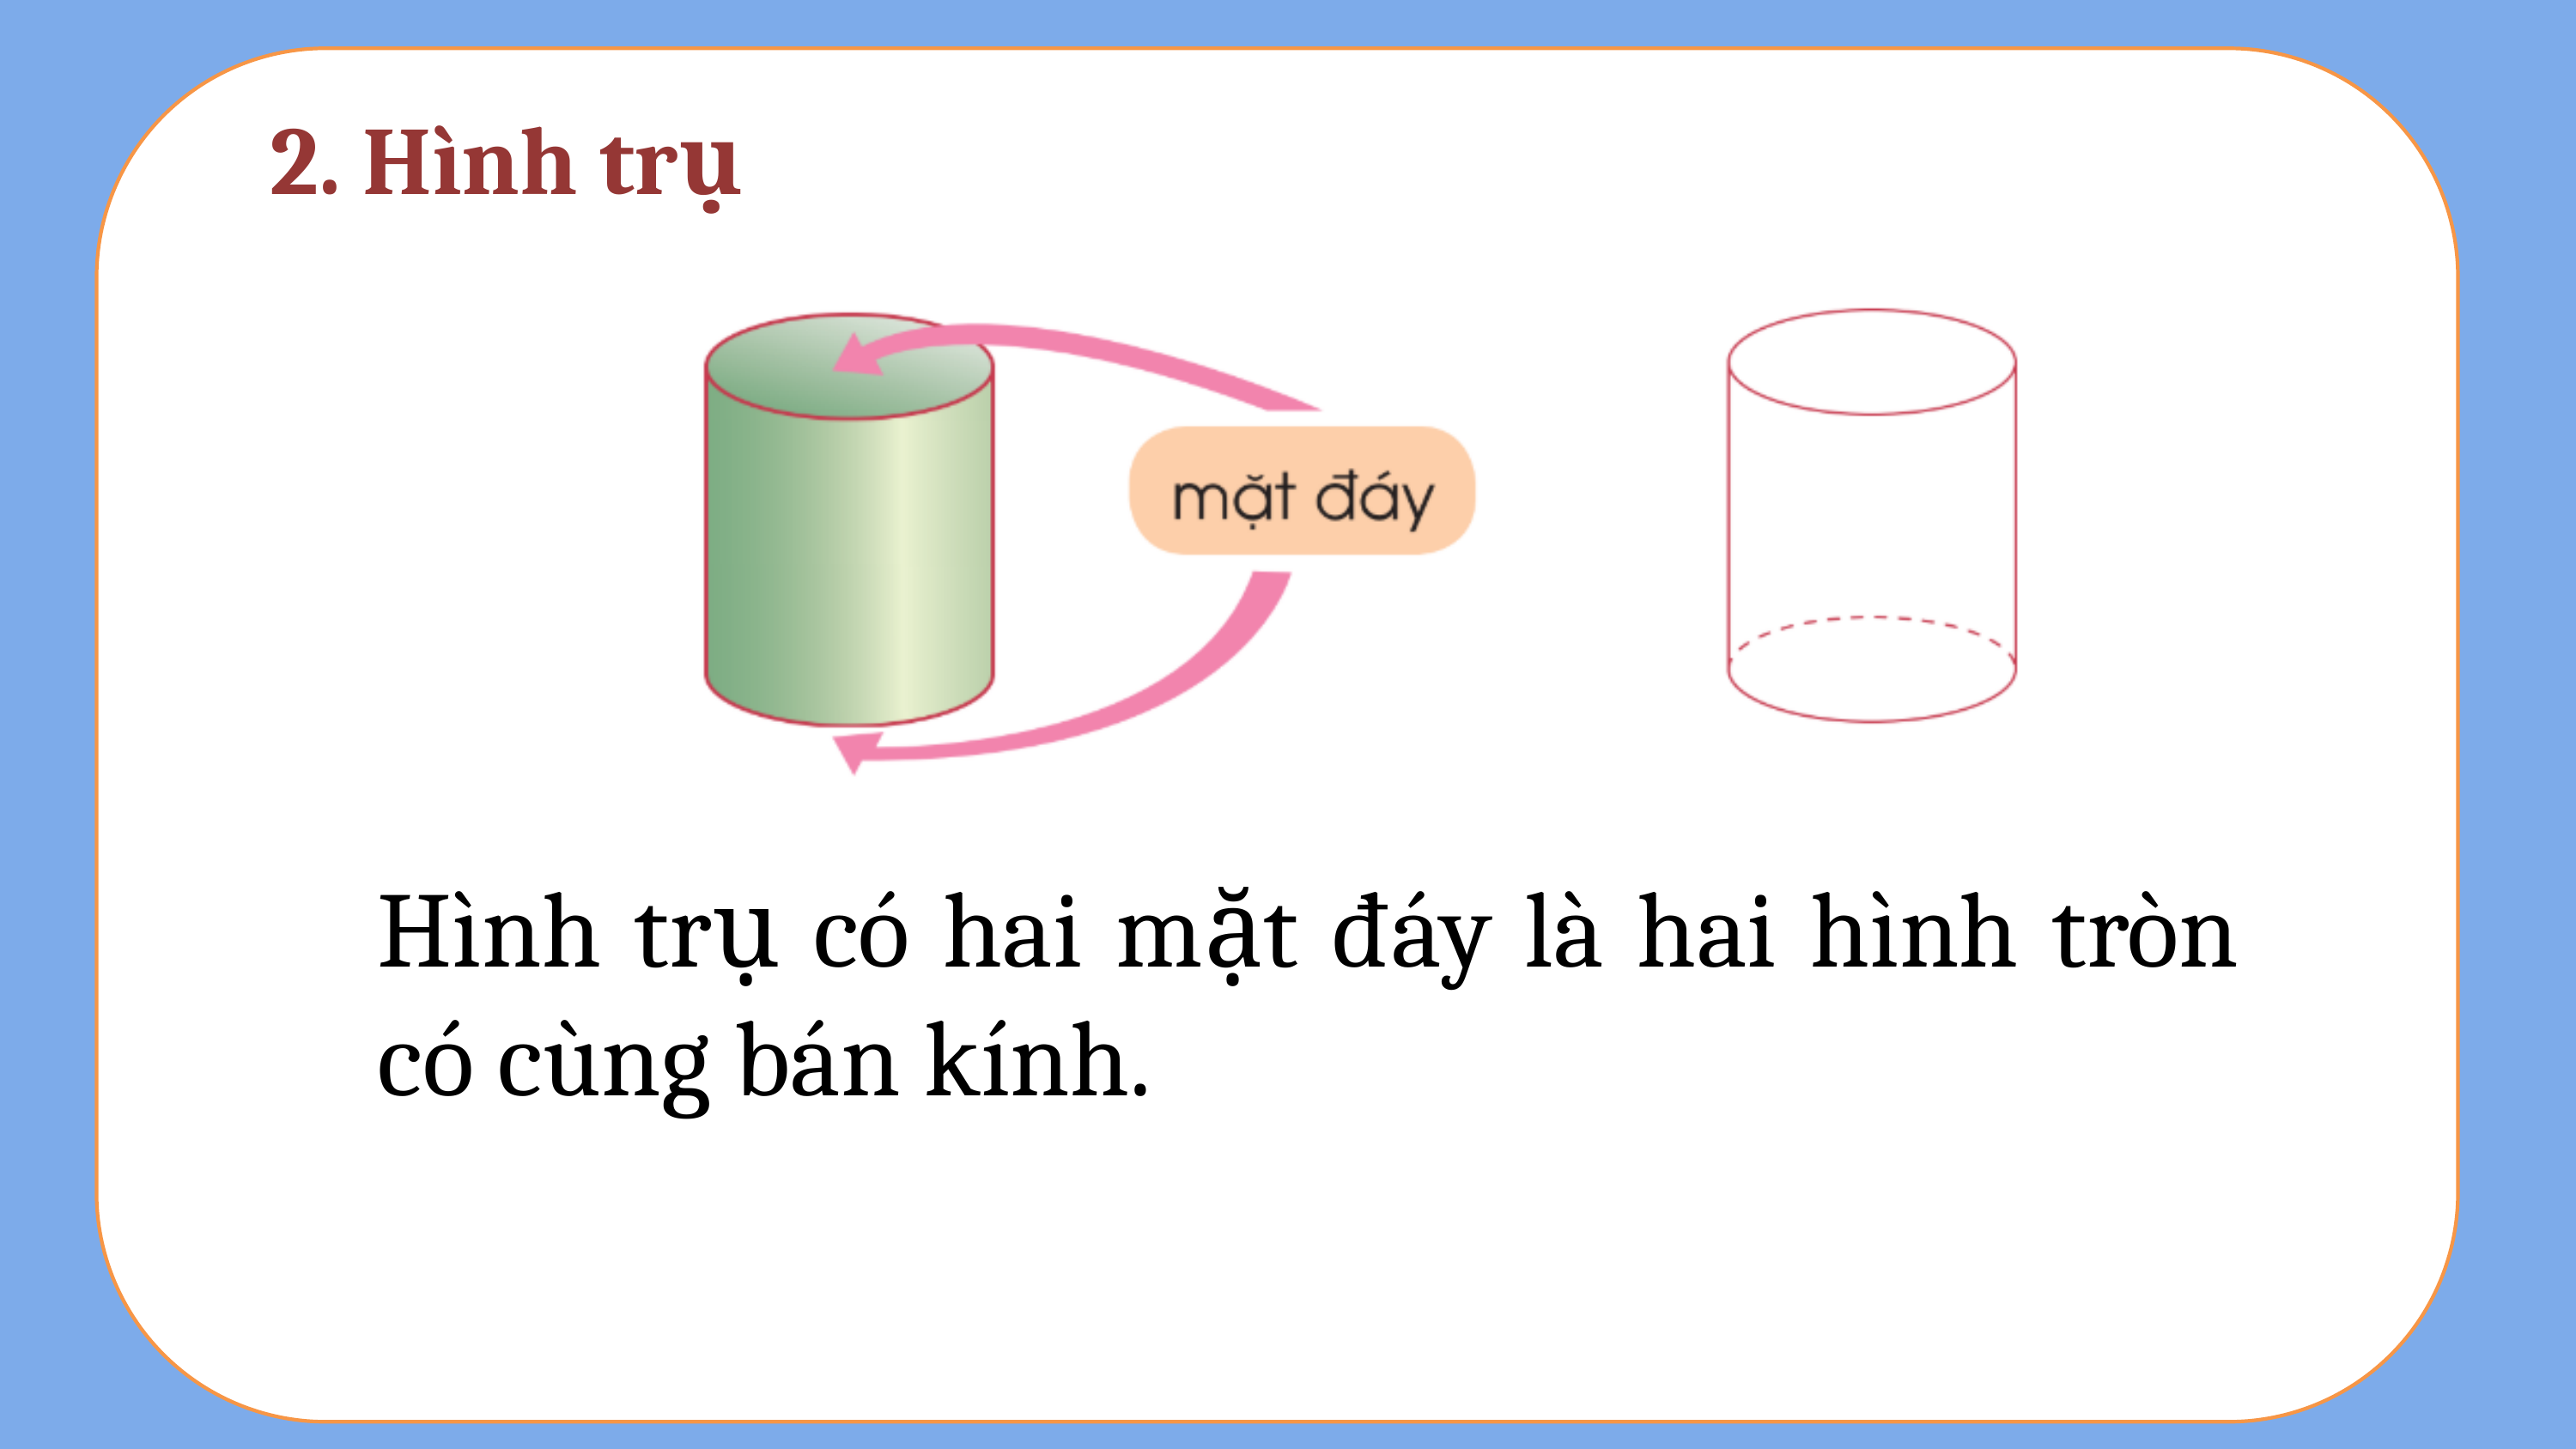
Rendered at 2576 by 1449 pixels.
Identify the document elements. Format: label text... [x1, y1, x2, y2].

text_box Hình trụ có hai mặt đáy là hai hình tròn có cùng bán kính. [365, 852, 2254, 1124]
text_box 2. Hình trụ [258, 91, 2351, 220]
text_box [94, 46, 2460, 1424]
picture [665, 262, 2056, 810]
